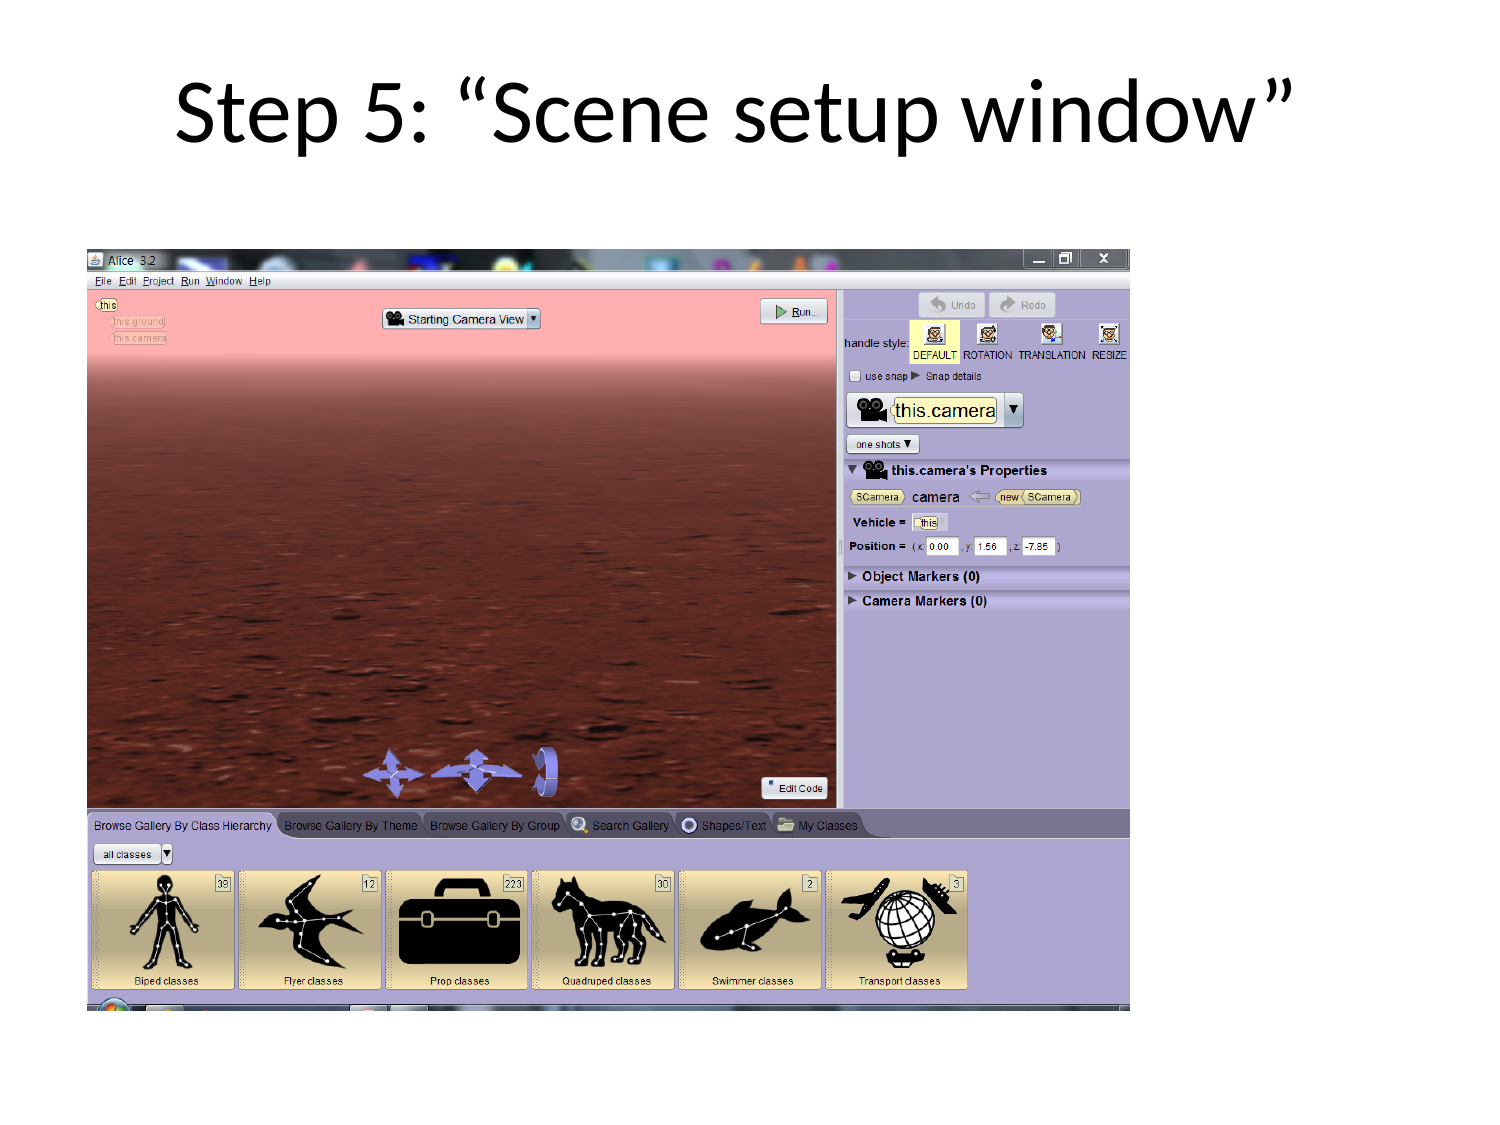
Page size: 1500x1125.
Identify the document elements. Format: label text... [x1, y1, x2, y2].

title Step 5: “Scene setup window” [24, 37, 1451, 176]
picture [87, 249, 1130, 1012]
